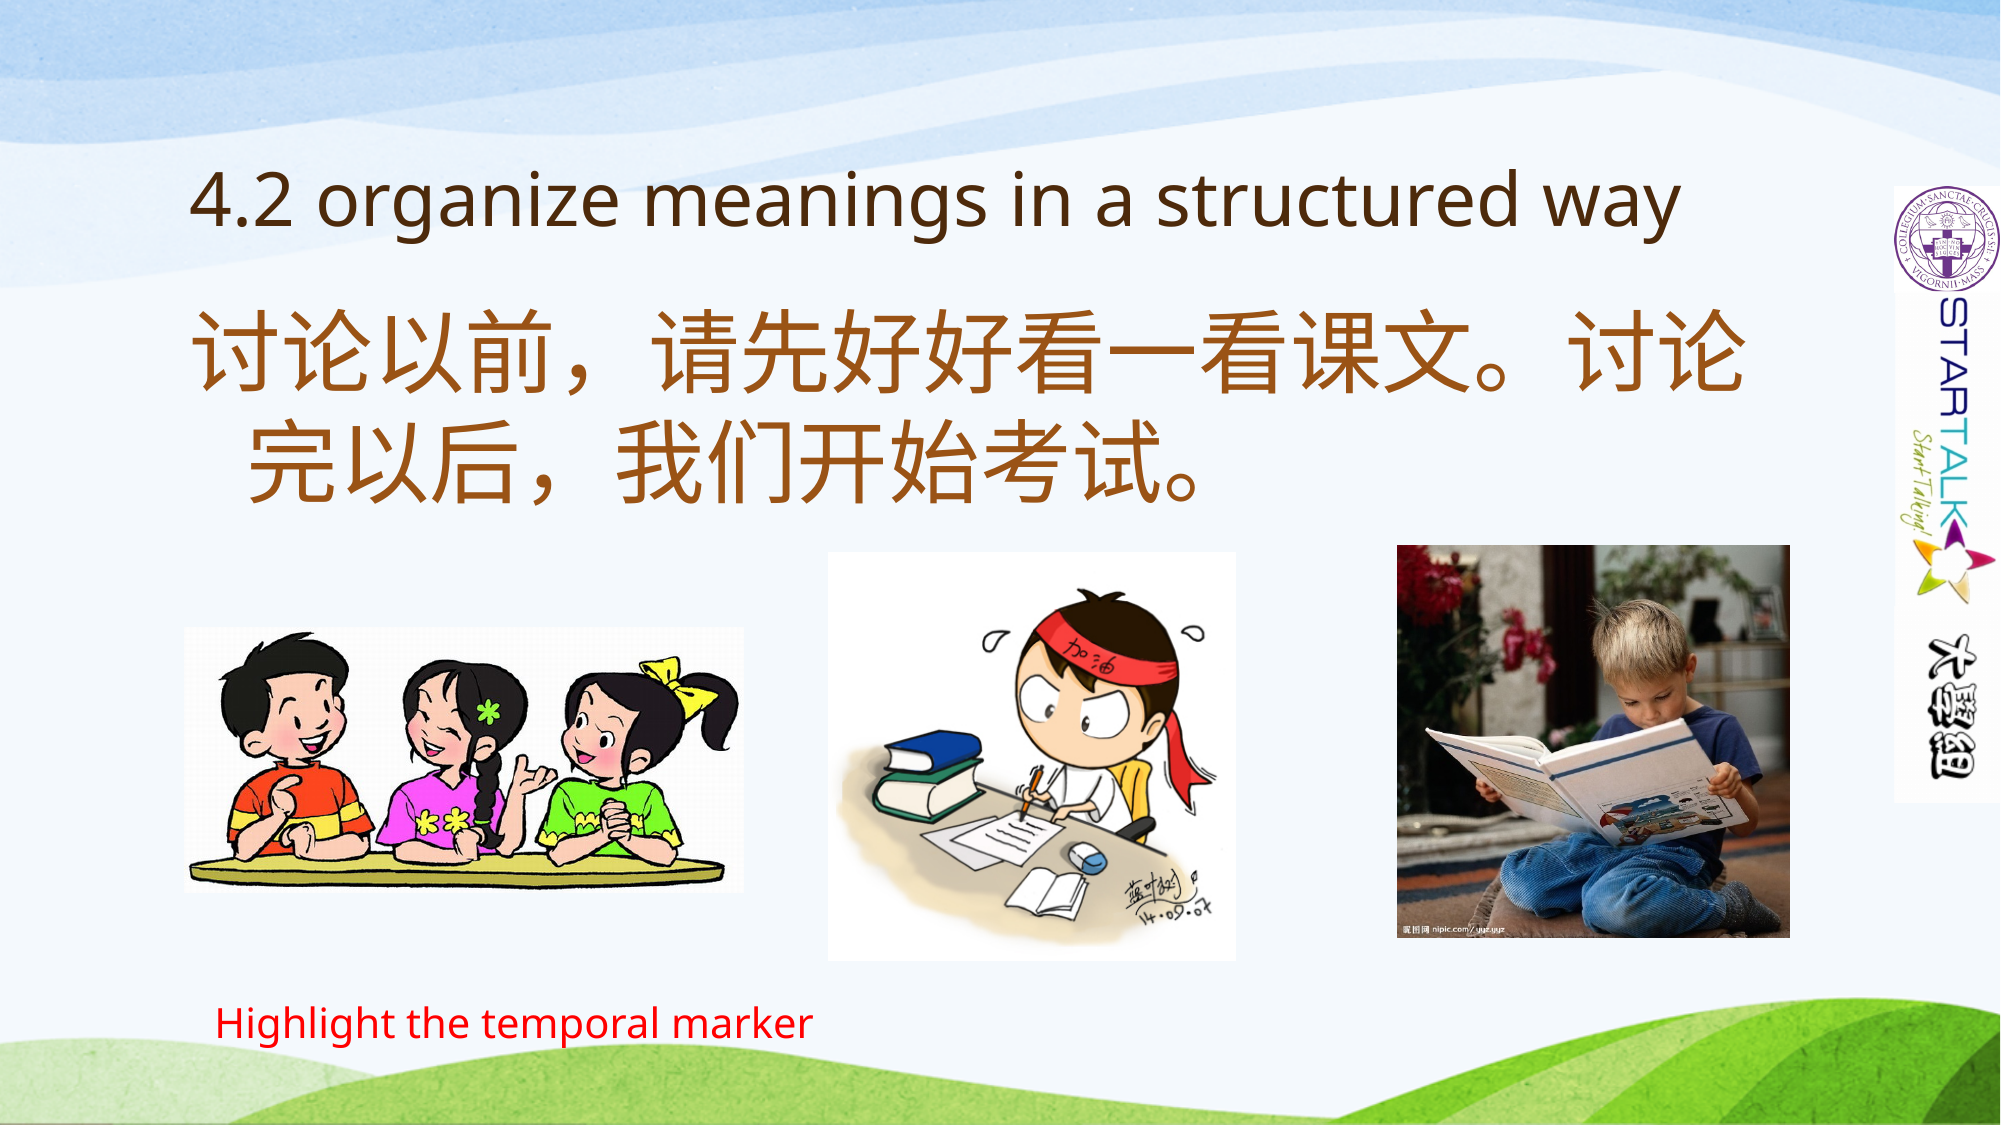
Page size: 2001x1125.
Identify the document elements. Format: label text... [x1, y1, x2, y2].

picture [0, 0, 2001, 1125]
text_box Highlight the temporal marker [199, 989, 943, 1055]
list 讨论以前，请先好好看一看课文。讨论完以后，我们开始考试。 [174, 287, 1825, 982]
title 4.2 organize meanings in a structured way [174, 50, 1825, 250]
